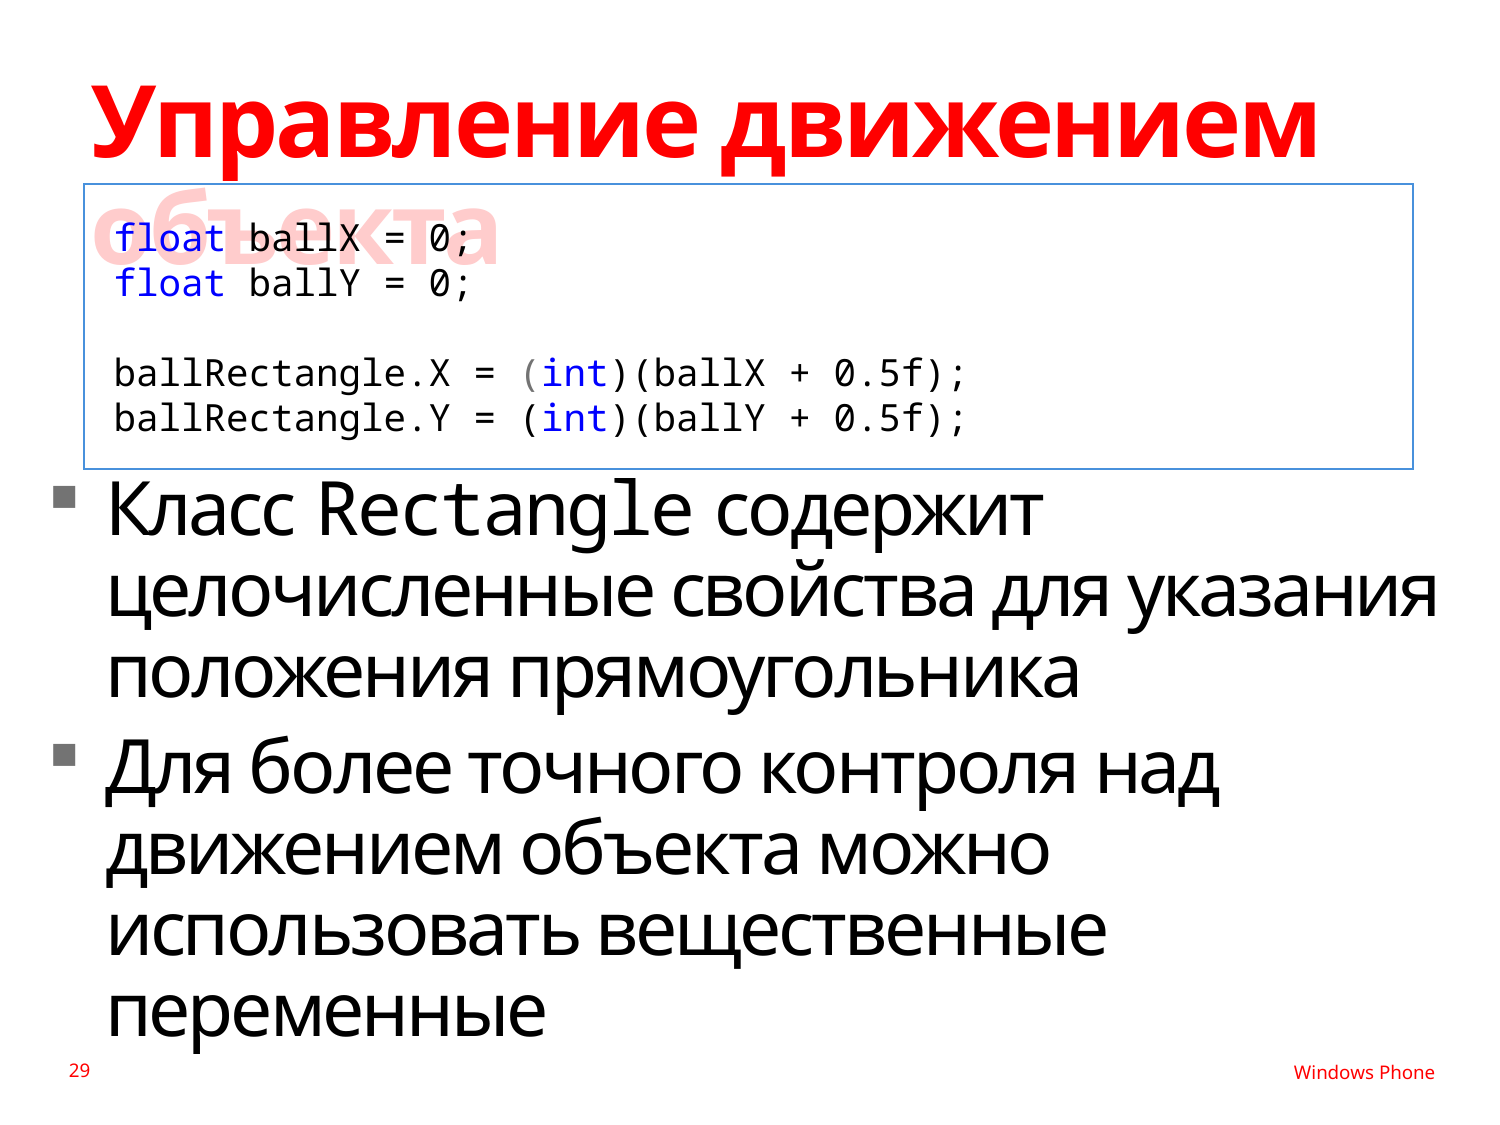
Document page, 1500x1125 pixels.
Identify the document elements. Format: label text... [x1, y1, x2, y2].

list Класс Rectangle содержит целочисленные свойства для указания положения прямоугольника Для более точного контроля над движением объекта можно использовать вещественные переменные [47, 470, 1453, 980]
text_box float ballX = 0; float ballY = 0; ballRectangle.X = (int)(ballX + 0.5f); ballRectangle.Y = (int)(ballY + 0.5f); [83, 184, 1414, 470]
title Управление движением объекта [90, 70, 1463, 180]
slide_number 29 [0, 1053, 91, 1091]
